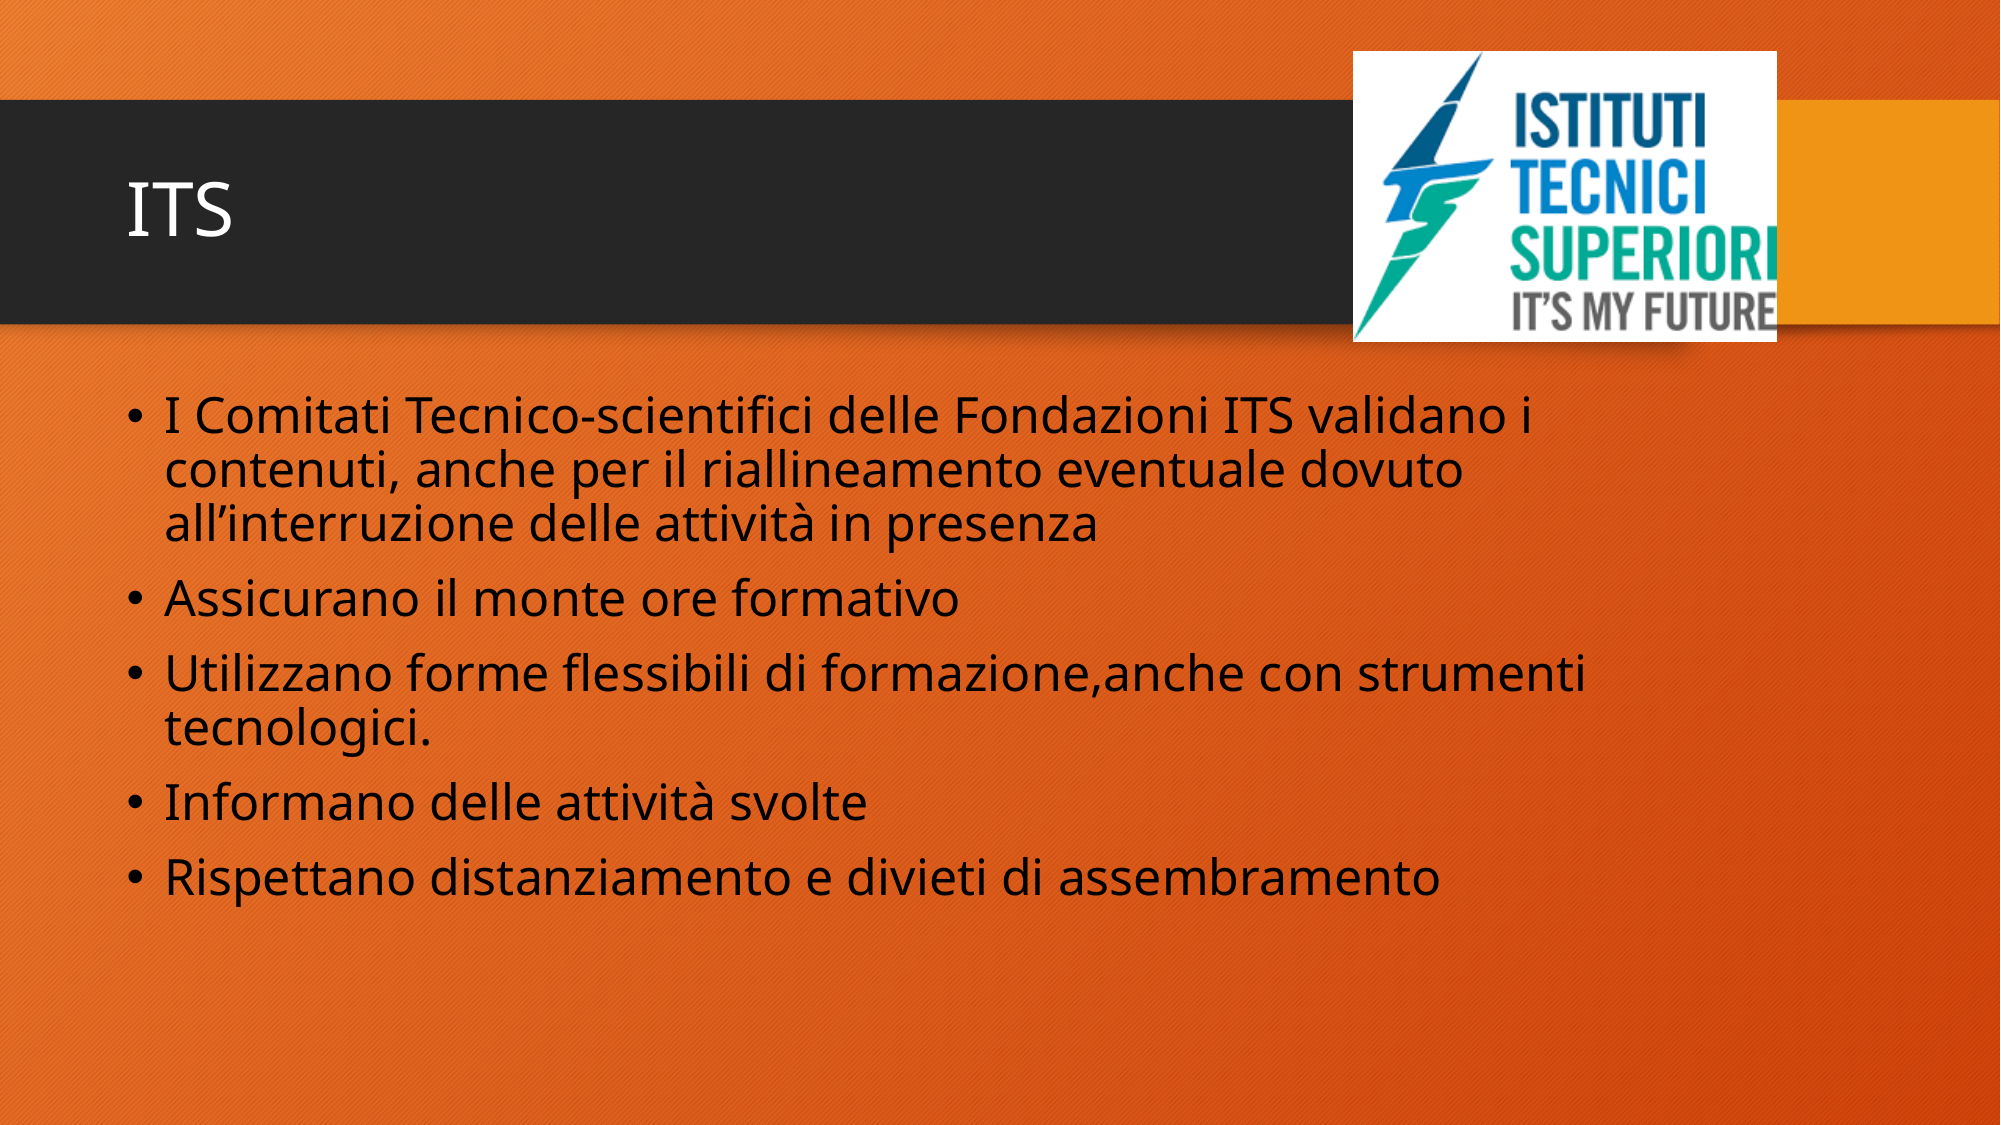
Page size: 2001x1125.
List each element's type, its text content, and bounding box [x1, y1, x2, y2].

picture [0, 51, 2000, 376]
title ITS [111, 123, 1353, 301]
list I Comitati Tecnico-scientifici delle Fondazioni ITS validano i contenuti, anche per il riallineamento eventuale dovuto all’interruzione delle attività in presenza Assicurano il monte ore formativo Utilizzano forme flessibili di formazione,anche con strumenti tecnologici. Informano delle attività svolte Rispettano distanziamento e divieti di assembramento [111, 383, 1689, 974]
